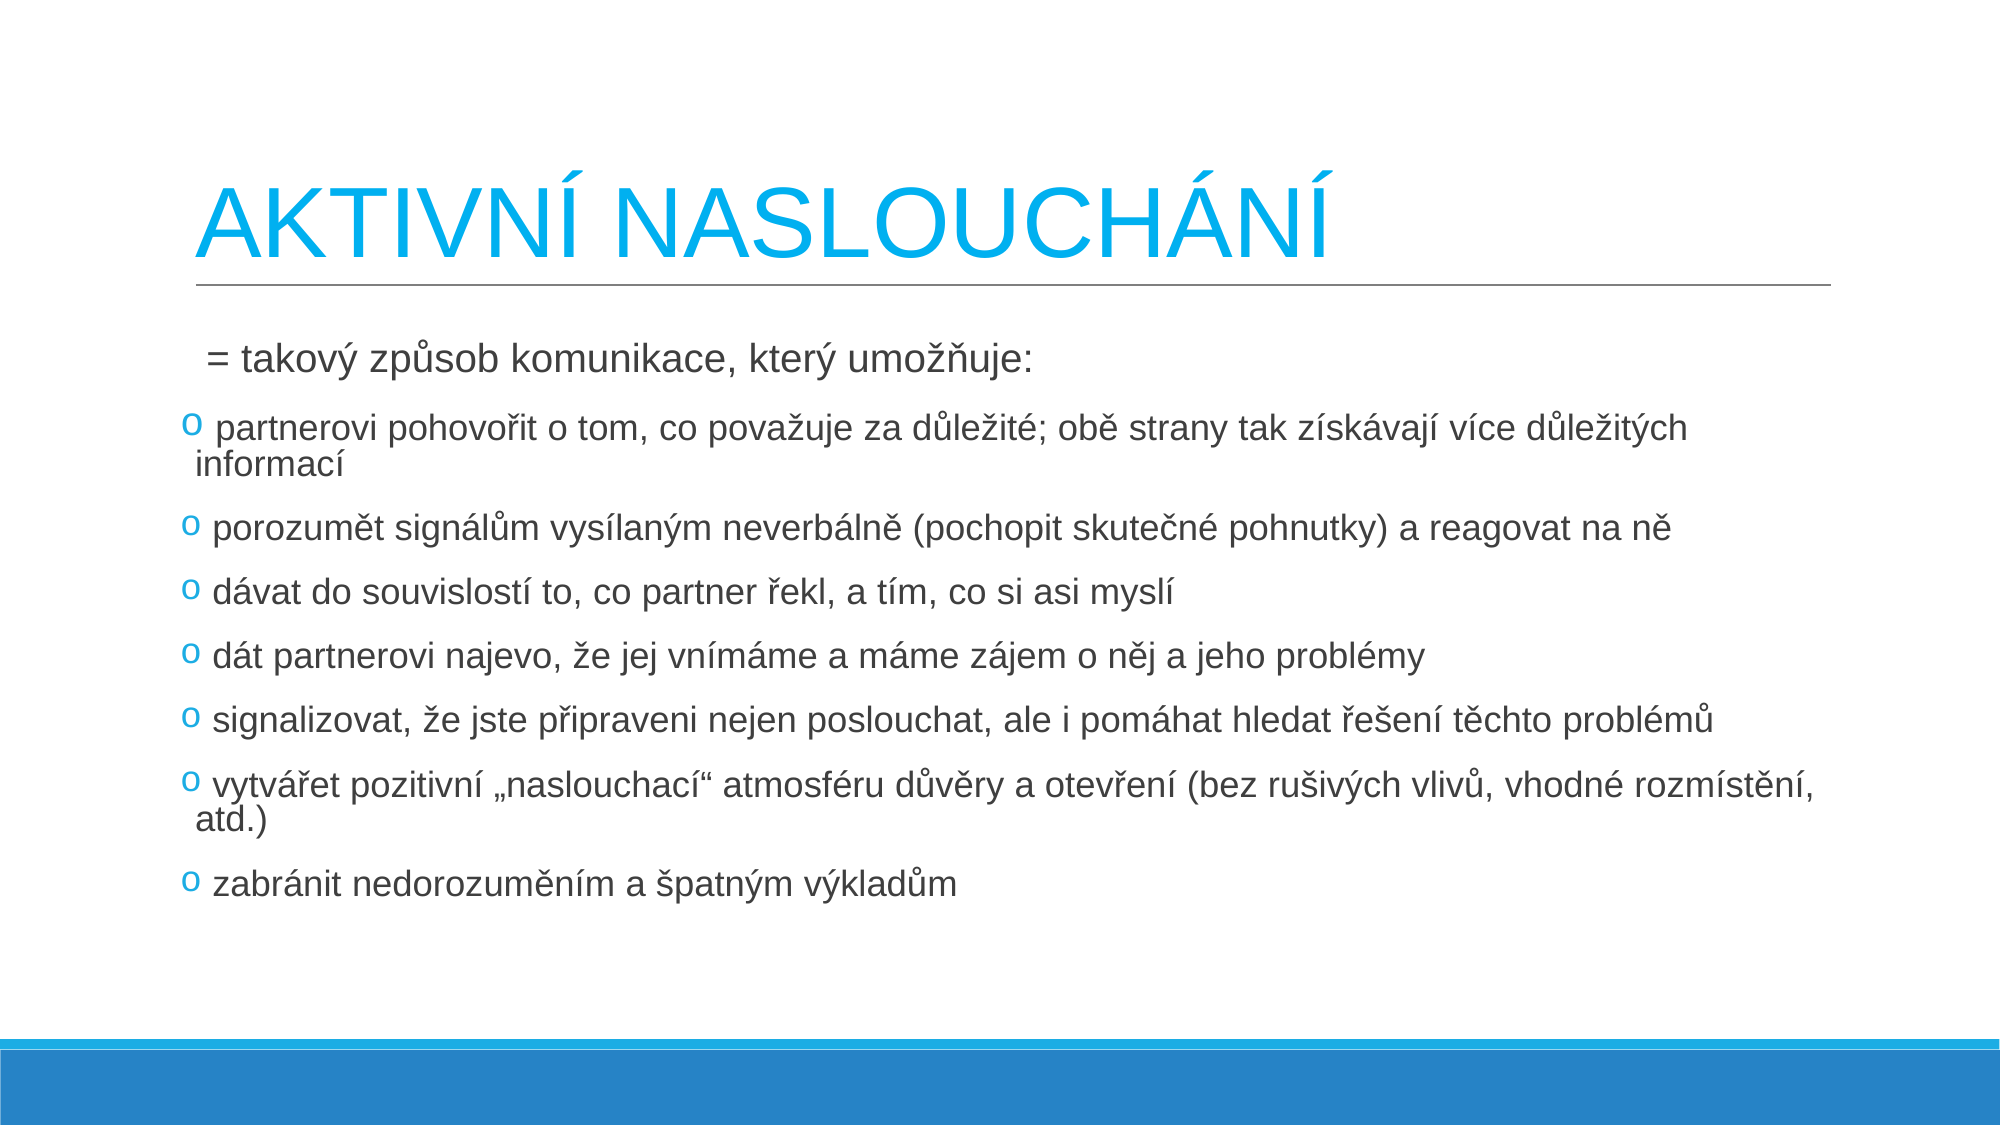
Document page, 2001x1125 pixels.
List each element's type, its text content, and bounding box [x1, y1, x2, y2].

list = takový způsob komunikace, který umožňuje: partnerovi pohovořit o tom, co považuje za důležité; obě strany tak získávají více důležitých informací porozumět signálům vysílaným neverbálně (pochopit skutečné pohnutky) a reagovat na ně dávat do souvislostí to, co partner řekl, a tím, co si asi myslí dát partnerovi najevo, že jej vnímáme a máme zájem o něj a jeho problémy signalizovat, že jste připraveni nejen poslouchat, ale i pomáhat hledat řešení těchto problémů vytvářet pozitivní „naslouchací“ atmosféru důvěry a otevření (bez rušivých vlivů, vhodné rozmístění, atd.) zabránit nedorozuměním a špatným výkladům [180, 334, 1830, 994]
title AKTIVNÍ NASLOUCHÁNÍ [180, 47, 1830, 285]
